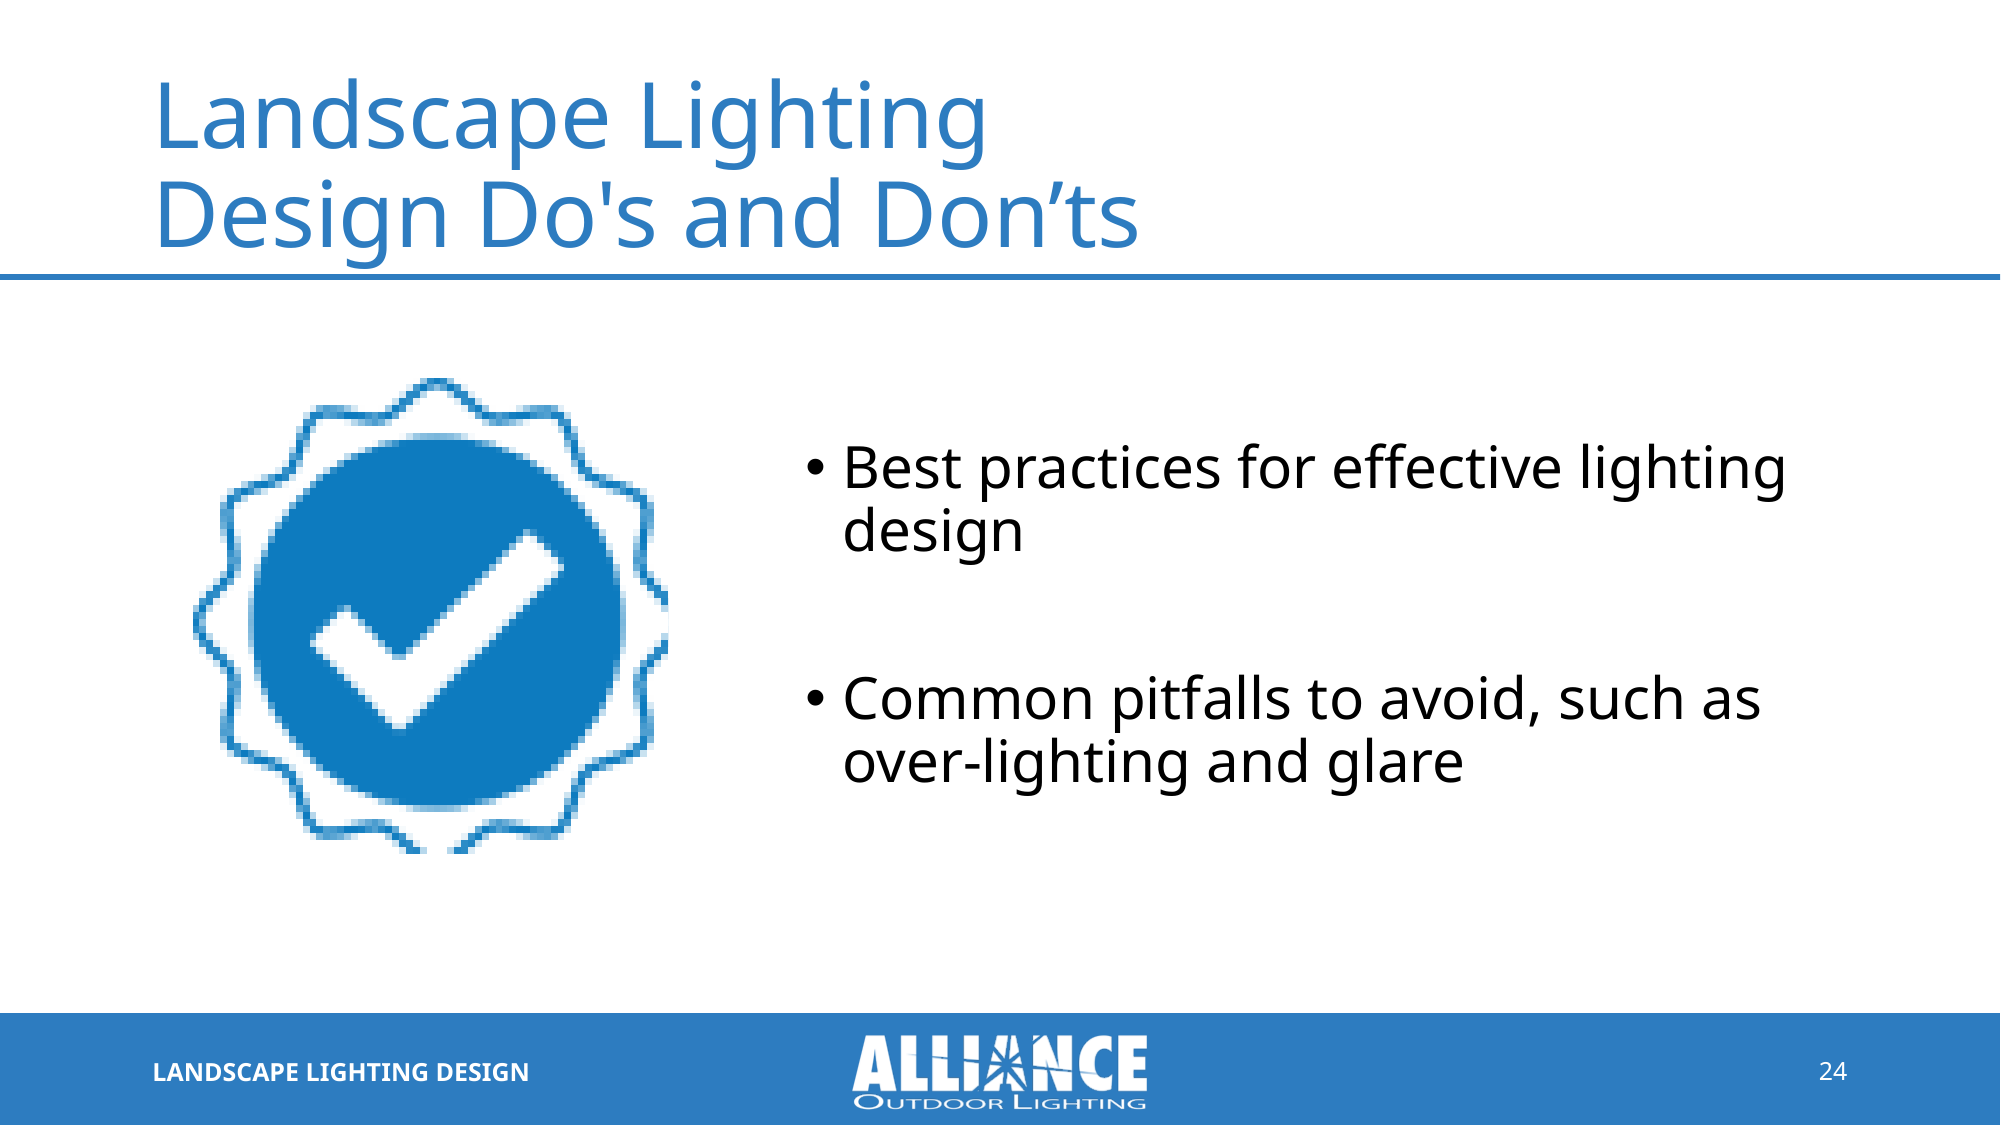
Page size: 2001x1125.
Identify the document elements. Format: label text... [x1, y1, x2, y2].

list Best practices for effective lighting design Common pitfalls to avoid, such as over-lighting and glare [790, 430, 1823, 1103]
picture [851, 1103, 1149, 1114]
footer LANDSCAPE LIGHTING DESIGN [137, 1043, 813, 1104]
title Landscape Lighting Design Do's and Don’ts [137, 59, 1863, 278]
slide_number 24 [1412, 1042, 1863, 1103]
picture [192, 378, 669, 855]
